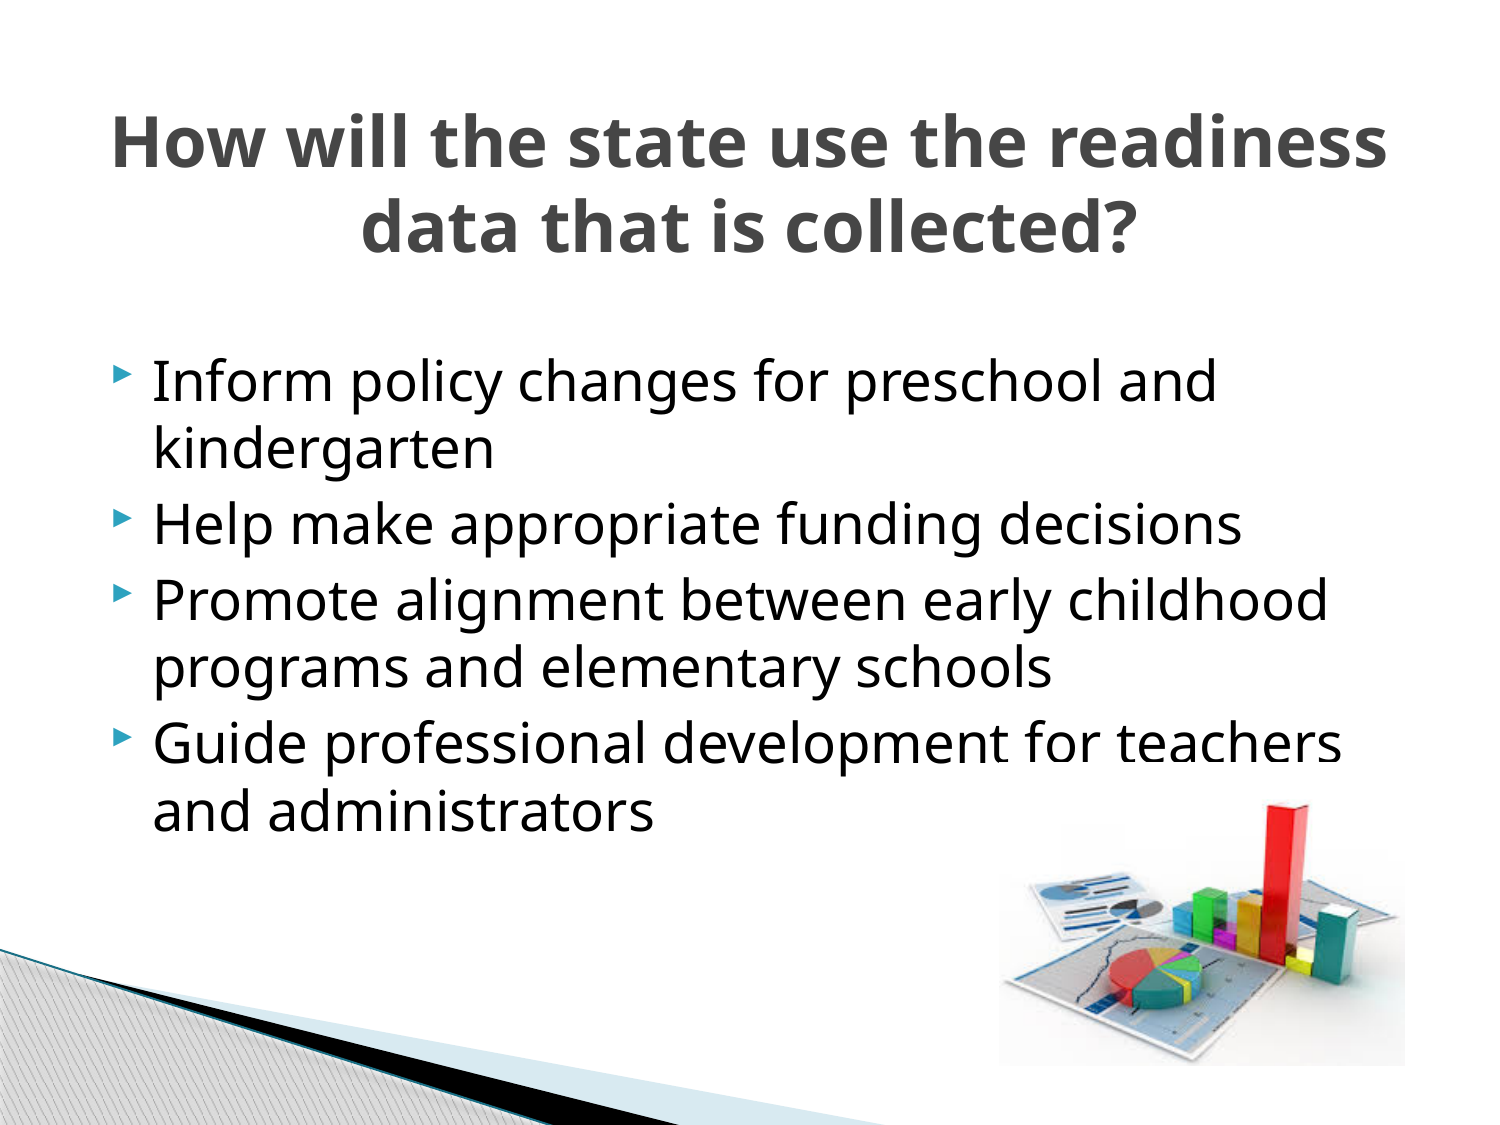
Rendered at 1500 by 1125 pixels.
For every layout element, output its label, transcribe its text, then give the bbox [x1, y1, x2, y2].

list Inform policy changes for preschool and kindergarten Help make appropriate funding decisions Promote alignment between early childhood programs and elementary schools Guide professional development for teachers and administrators [77, 337, 1425, 973]
title How will the state use the readiness data that is collected? [75, 87, 1425, 275]
picture [999, 762, 1405, 1066]
